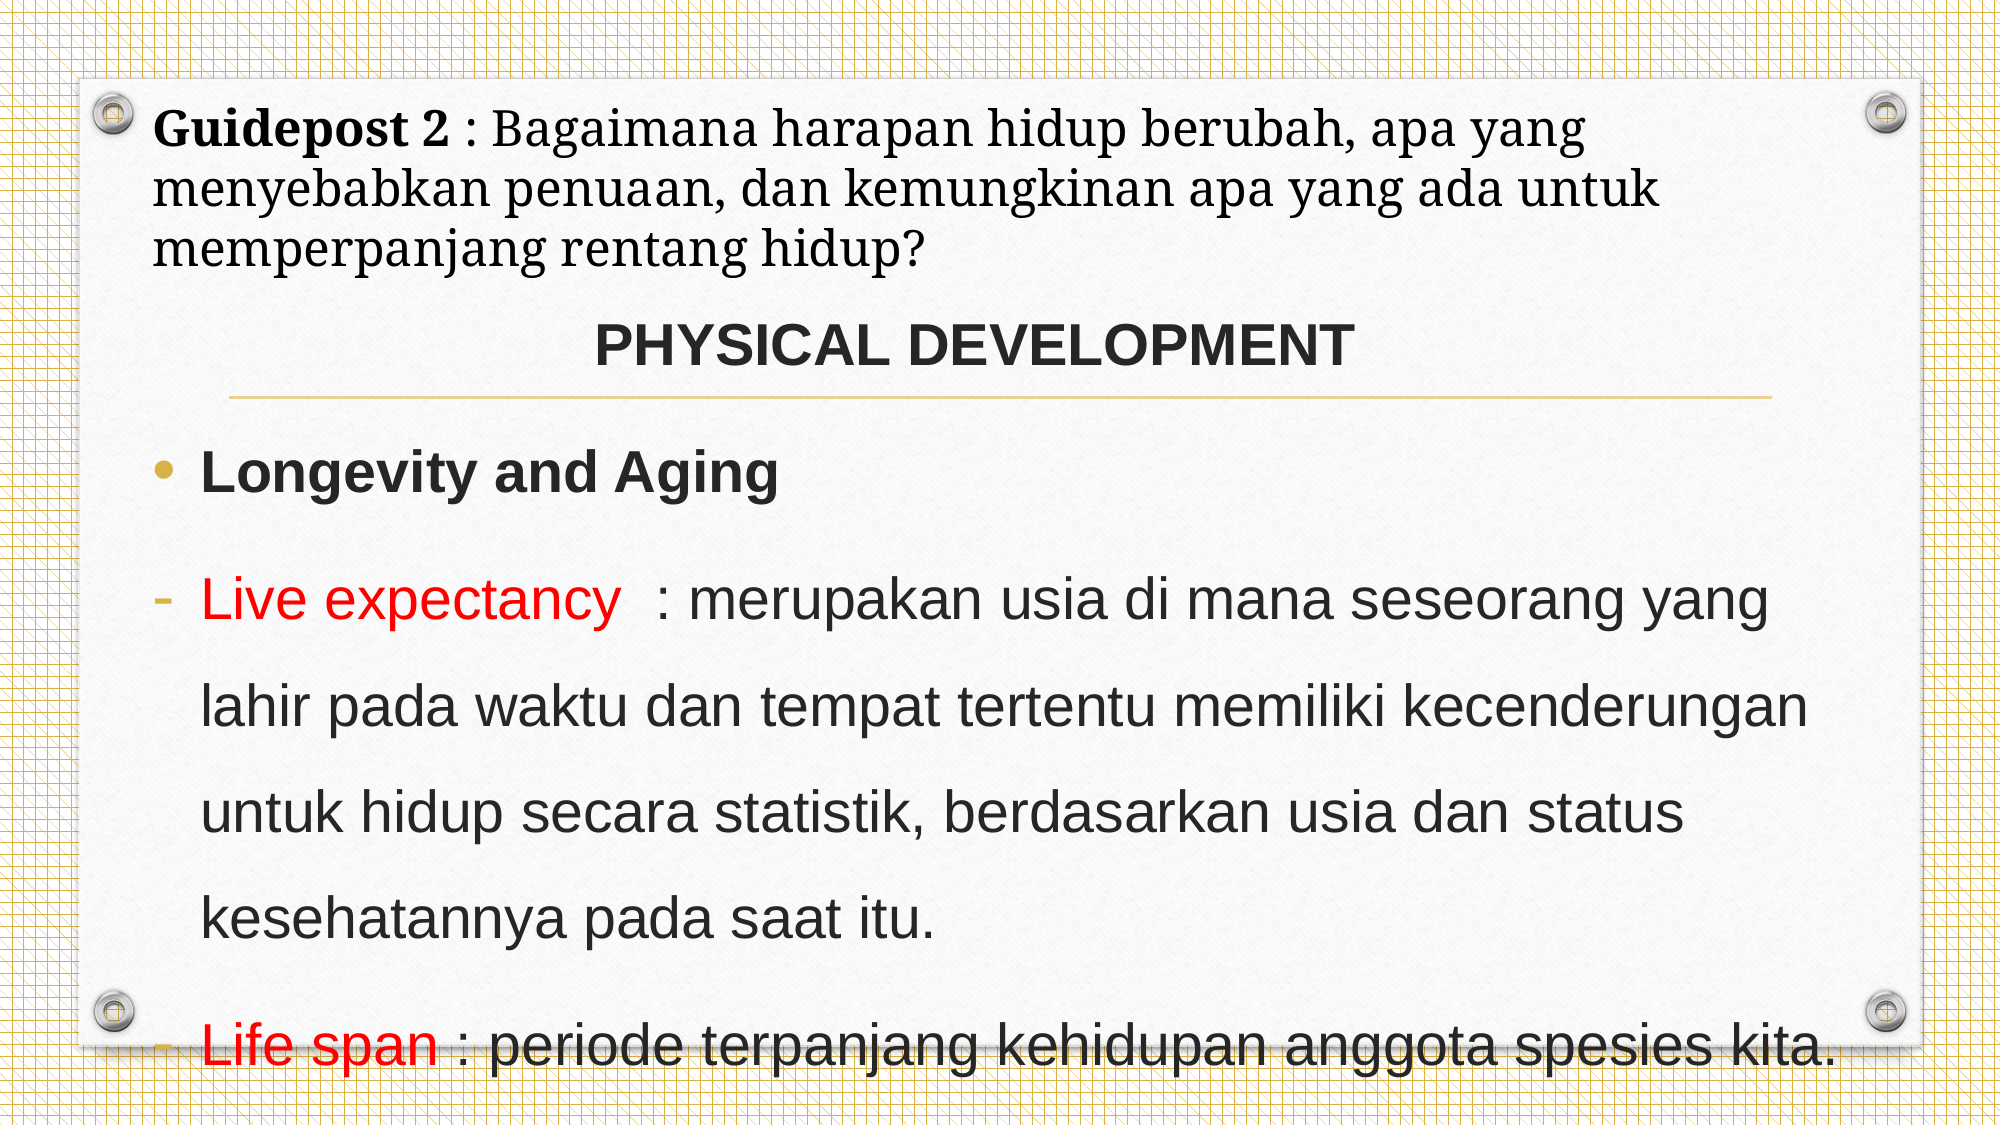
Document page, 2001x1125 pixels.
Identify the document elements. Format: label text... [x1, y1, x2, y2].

text_box Guidepost 2 : Bagaimana harapan hidup berubah, apa yang menyebabkan penuaan, dan kemungkinan apa yang ada untuk memperpanjang rentang hidup? [137, 89, 1800, 284]
list PHYSICAL DEVELOPMENT Longevity and Aging Live expectancy : merupakan usia di mana seseorang yang lahir pada waktu dan tempat tertentu memiliki kecenderungan untuk hidup secara statistik, berdasarkan usia dan status kesehatannya pada saat itu. Life span : periode terpanjang kehidupan anggota spesies kita. [137, 263, 1863, 1090]
picture [0, 0, 2000, 1125]
